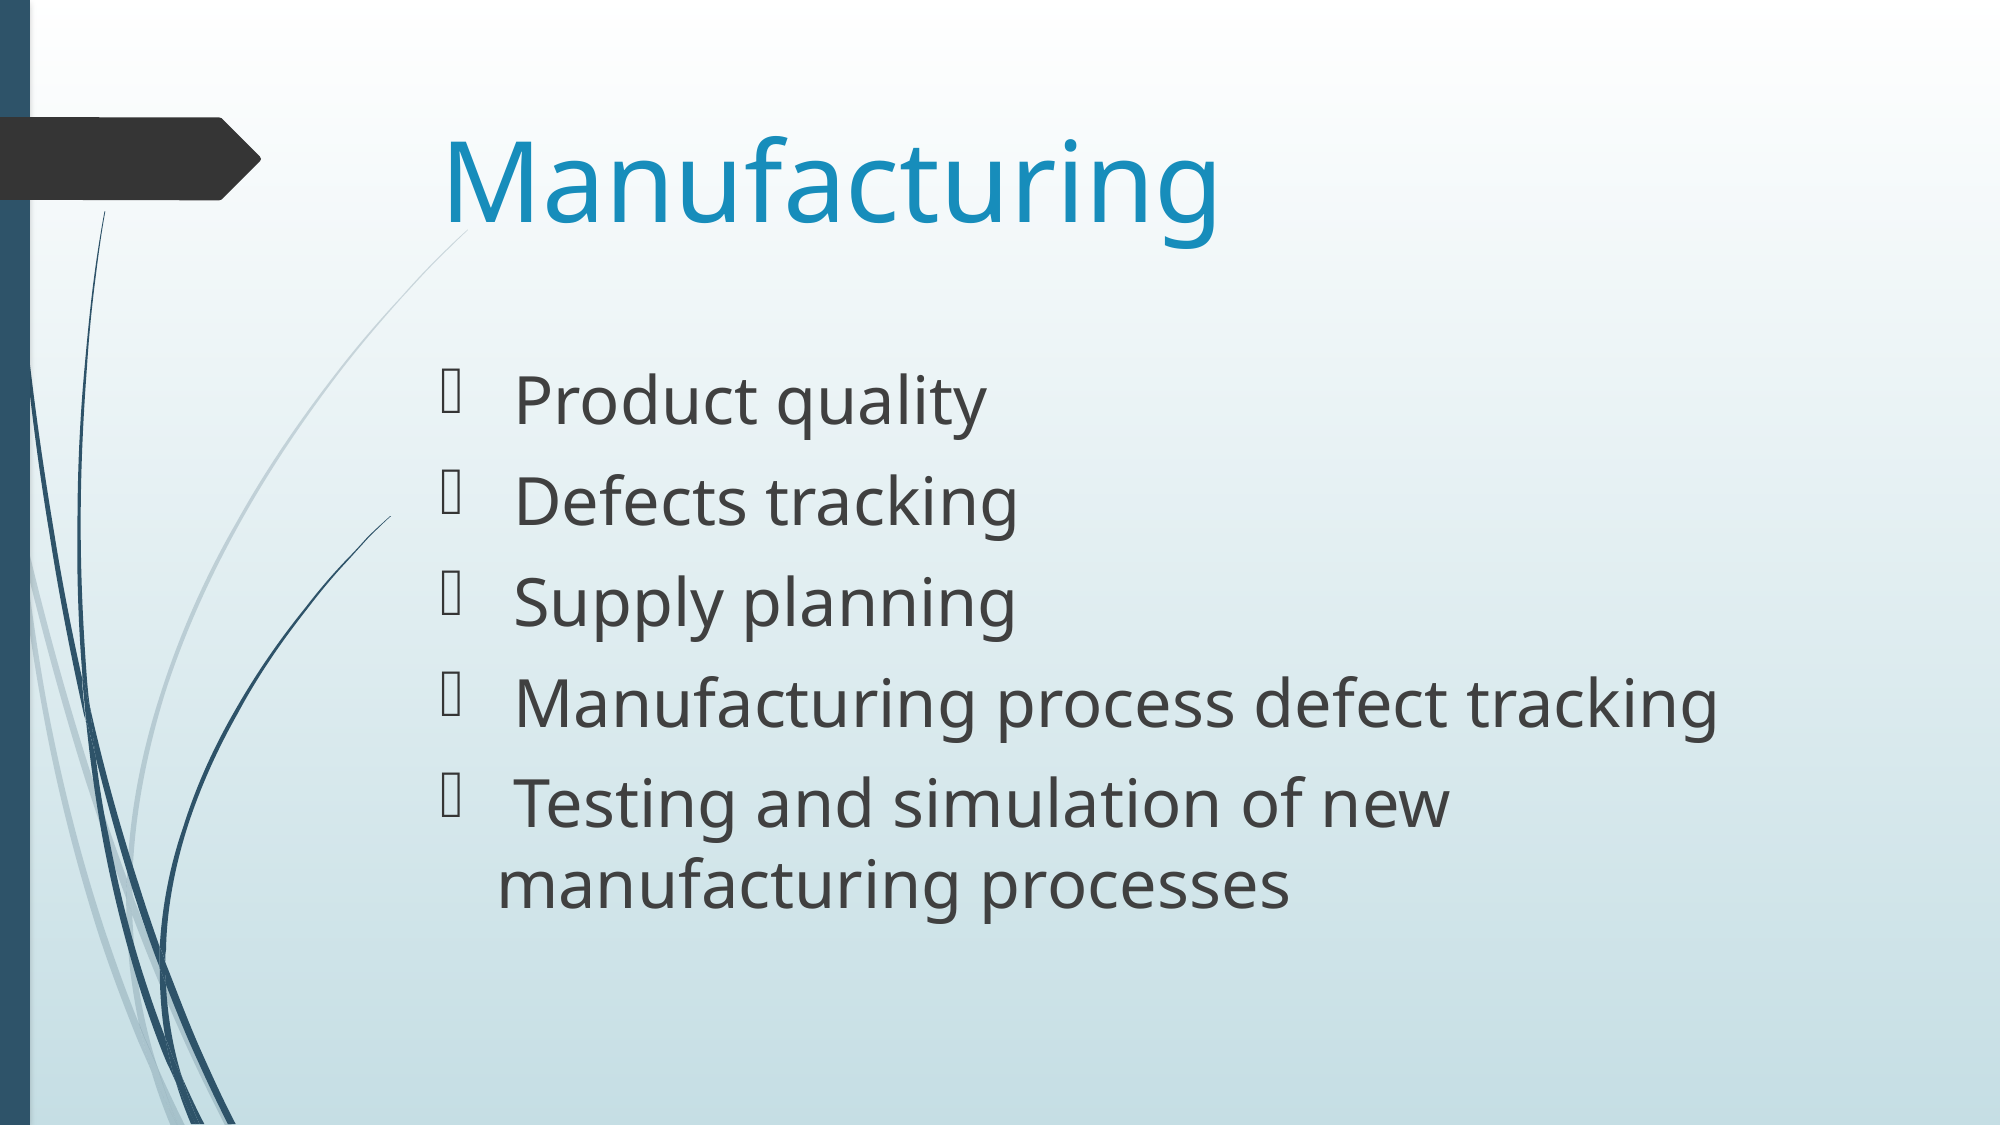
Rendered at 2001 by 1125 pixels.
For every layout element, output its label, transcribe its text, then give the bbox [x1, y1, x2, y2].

list Product quality Defects tracking Supply planning Manufacturing process defect tracking Testing and simulation of new manufacturing processes [424, 350, 1888, 970]
title Manufacturing [425, 102, 1888, 313]
